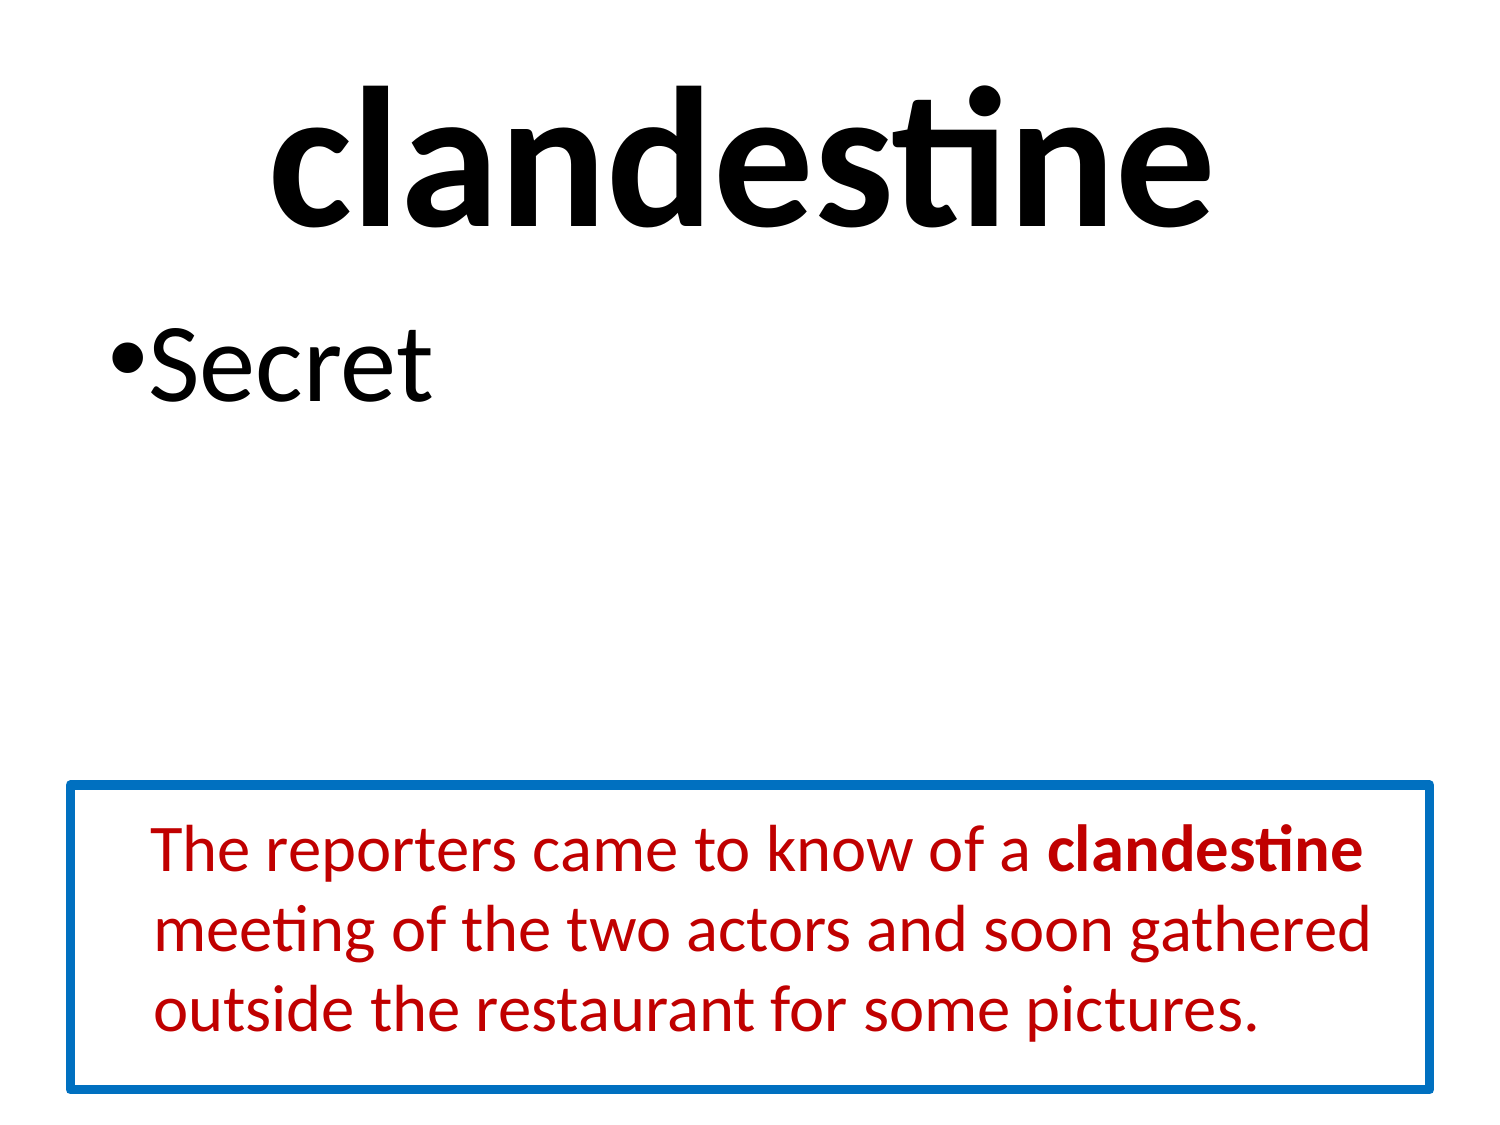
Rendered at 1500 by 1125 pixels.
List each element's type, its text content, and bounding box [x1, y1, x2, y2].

subtitle Secret [93, 281, 1407, 668]
title clandestine [93, 46, 1393, 247]
list The reporters came to know of a clandestine meeting of the two actors and soon gathered outside the restaurant for some pictures. [82, 796, 1418, 1067]
